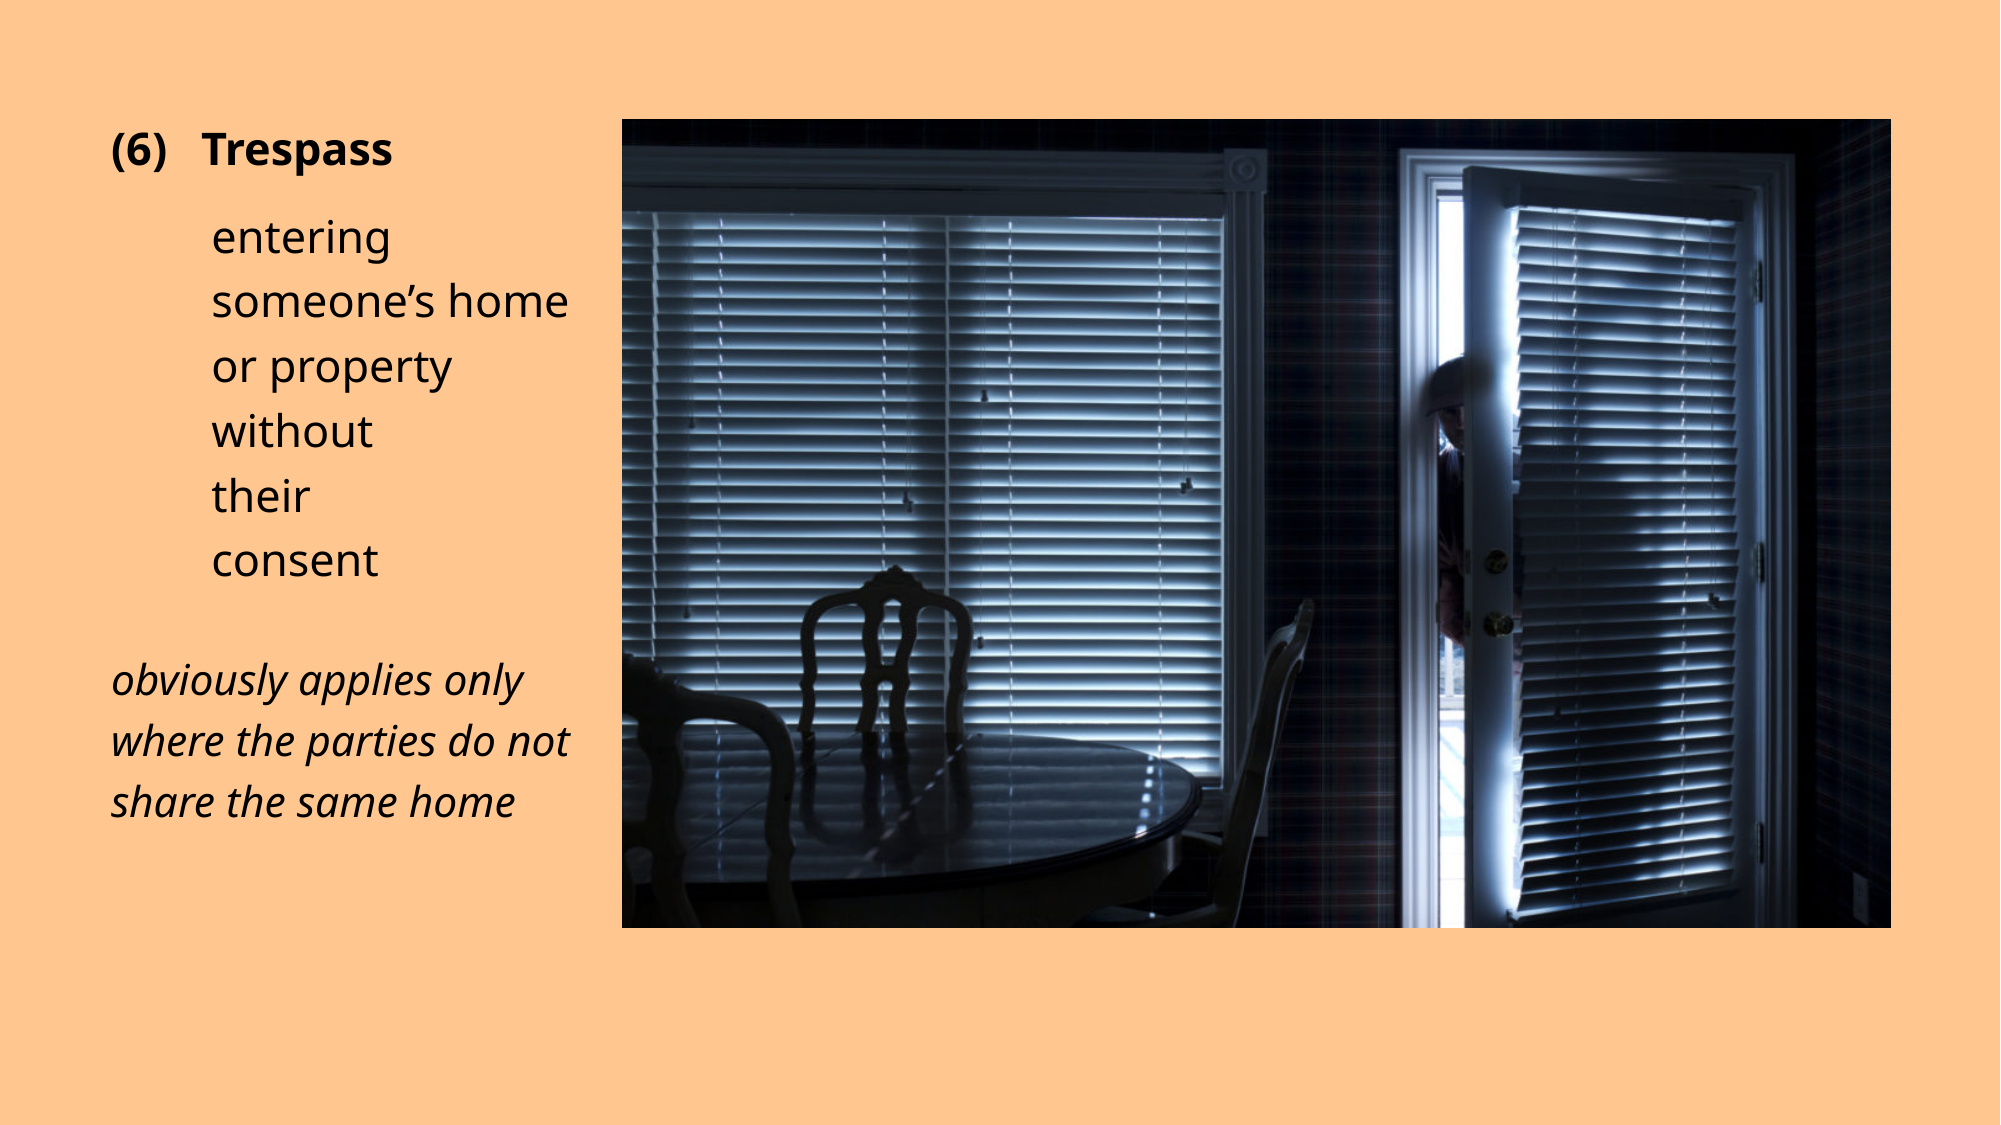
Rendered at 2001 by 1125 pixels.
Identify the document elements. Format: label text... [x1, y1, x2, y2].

list (6) Trespass entering someone’s home or property without their consent obviously applies only where the parties do not share the same home [110, 110, 574, 953]
picture [622, 119, 1891, 929]
